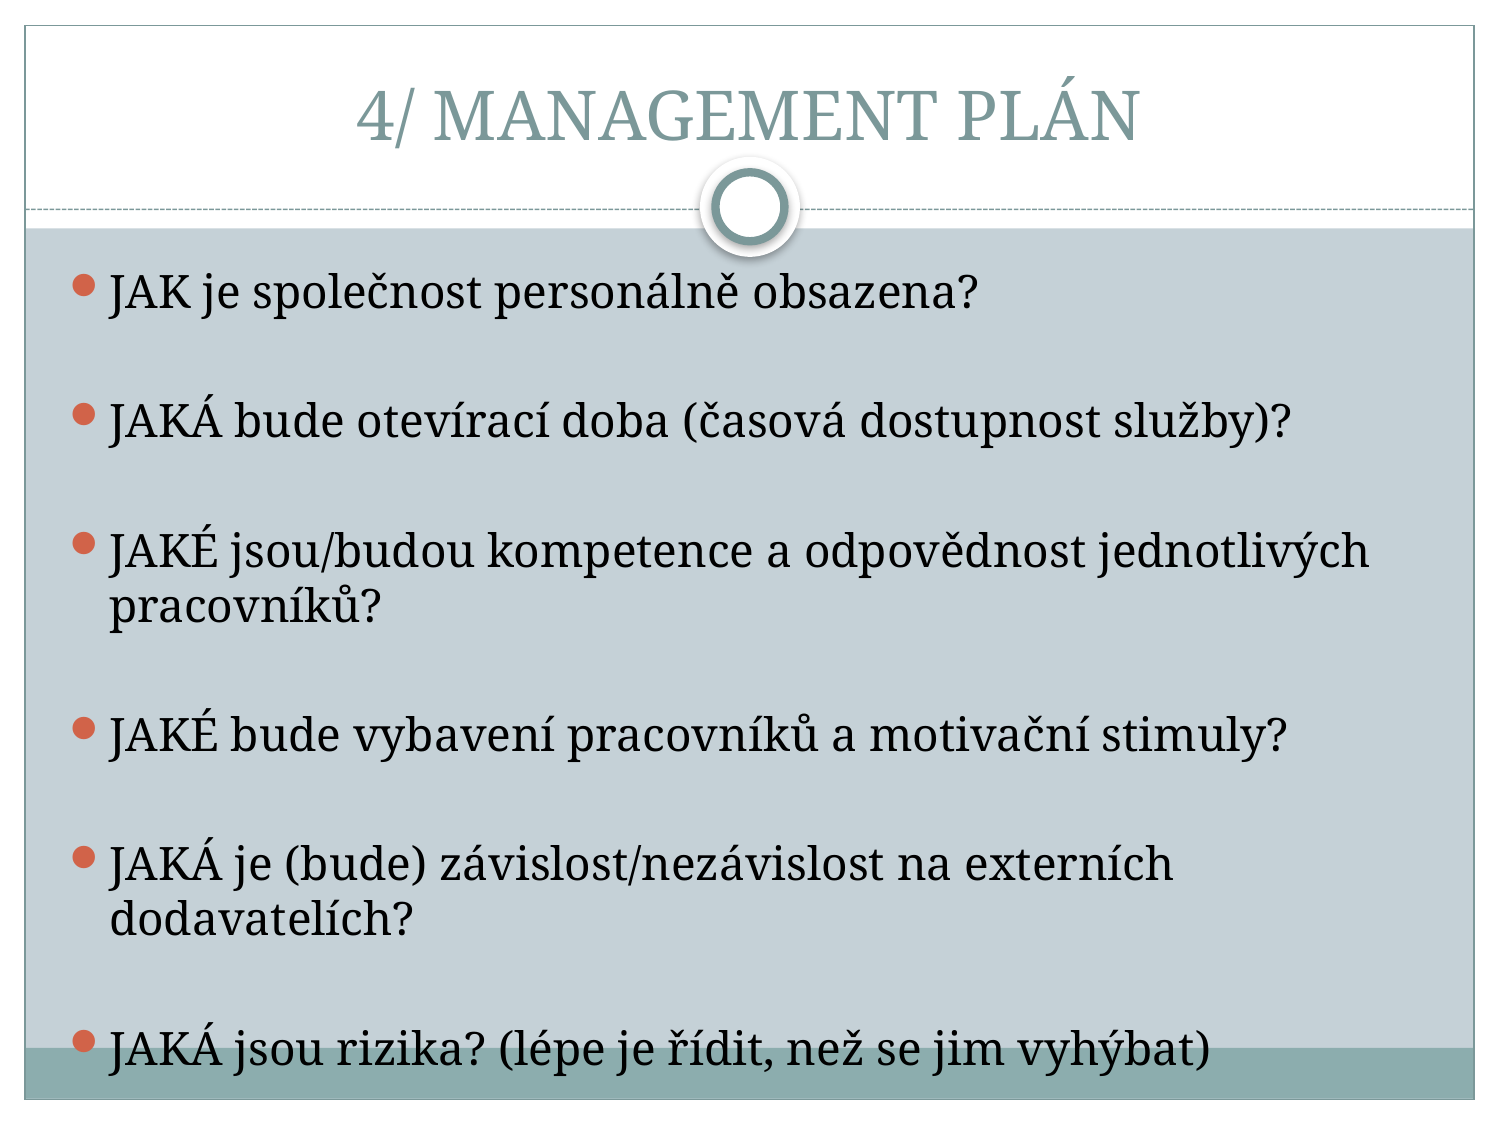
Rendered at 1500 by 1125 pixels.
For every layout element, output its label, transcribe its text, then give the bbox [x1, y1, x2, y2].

list JAK je společnost personálně obsazena? JAKÁ bude otevírací doba (časová dostupnost služby)? JAKÉ jsou/budou kompetence a odpovědnost jednotlivých pracovníků? JAKÉ bude vybavení pracovníků a motivační stimuly? JAKÁ je (bude) závislost/nezávislost na externích dodavatelích? JAKÁ jsou rizika? (lépe je řídit, než se jim vyhýbat) [54, 255, 1476, 1088]
title 4/ MANAGEMENT PLÁN [49, 37, 1450, 162]
